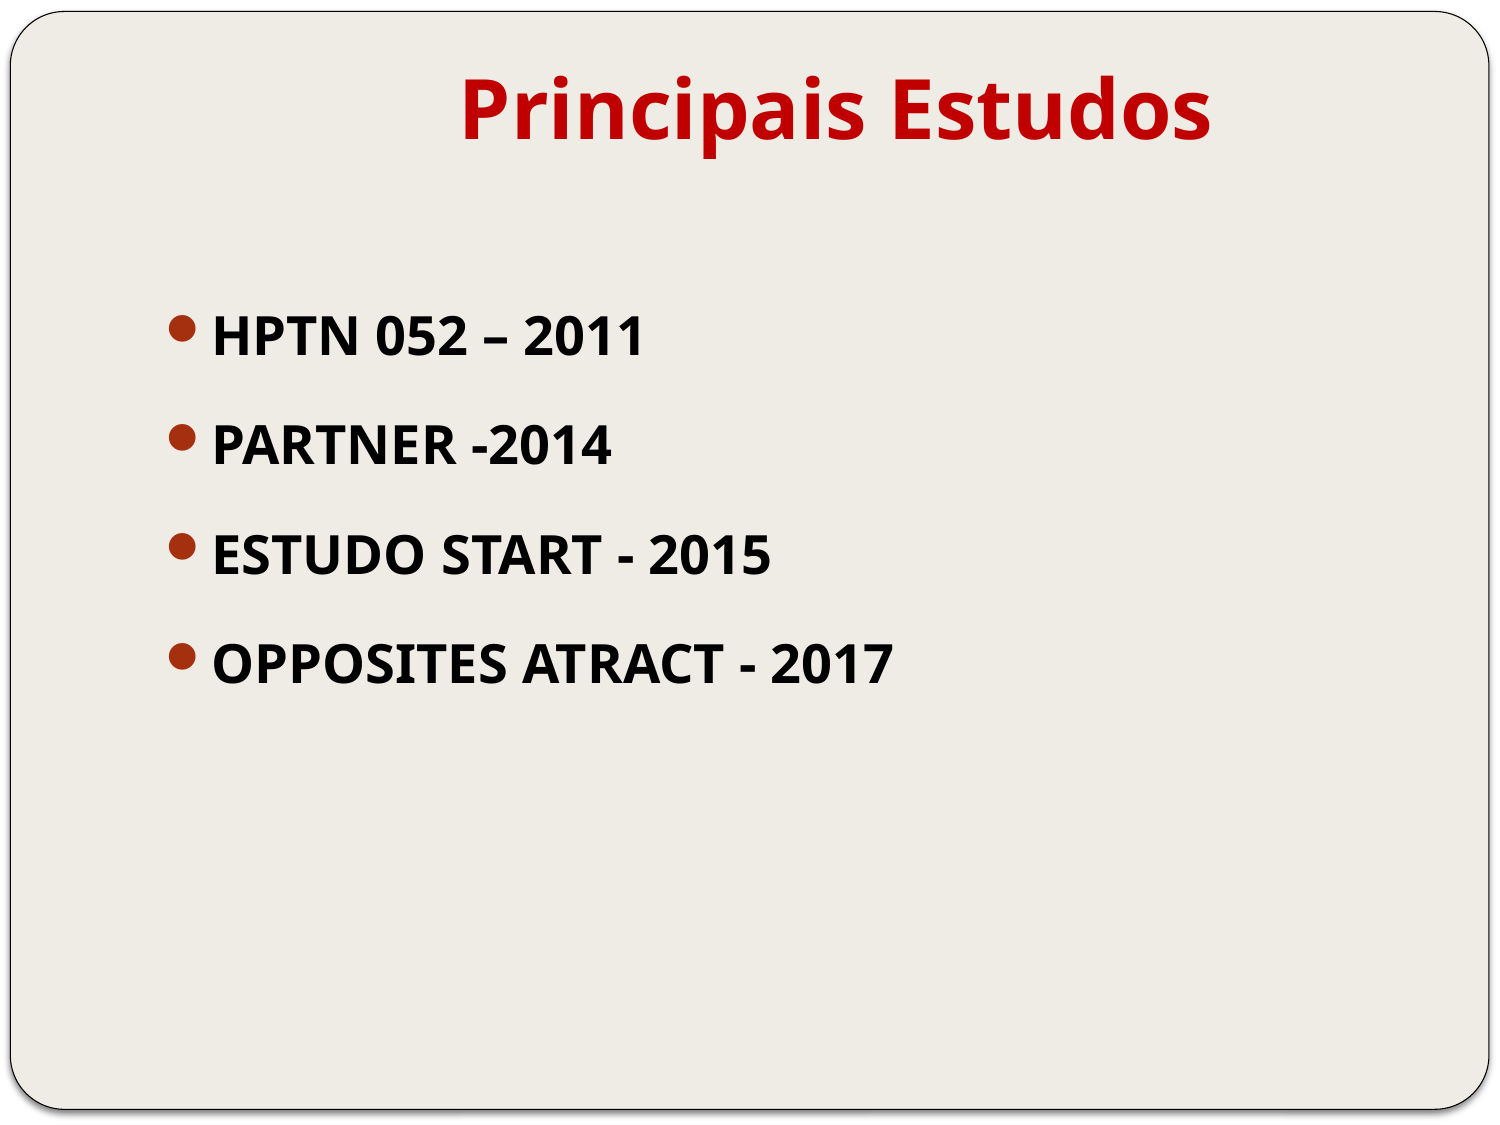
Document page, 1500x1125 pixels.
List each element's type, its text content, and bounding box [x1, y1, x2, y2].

list HPTN 052 – 2011 PARTNER -2014 ESTUDO START - 2015 OPPOSITES ATRACT - 2017 [149, 184, 1426, 935]
title Principais Estudos [0, 0, 1270, 172]
